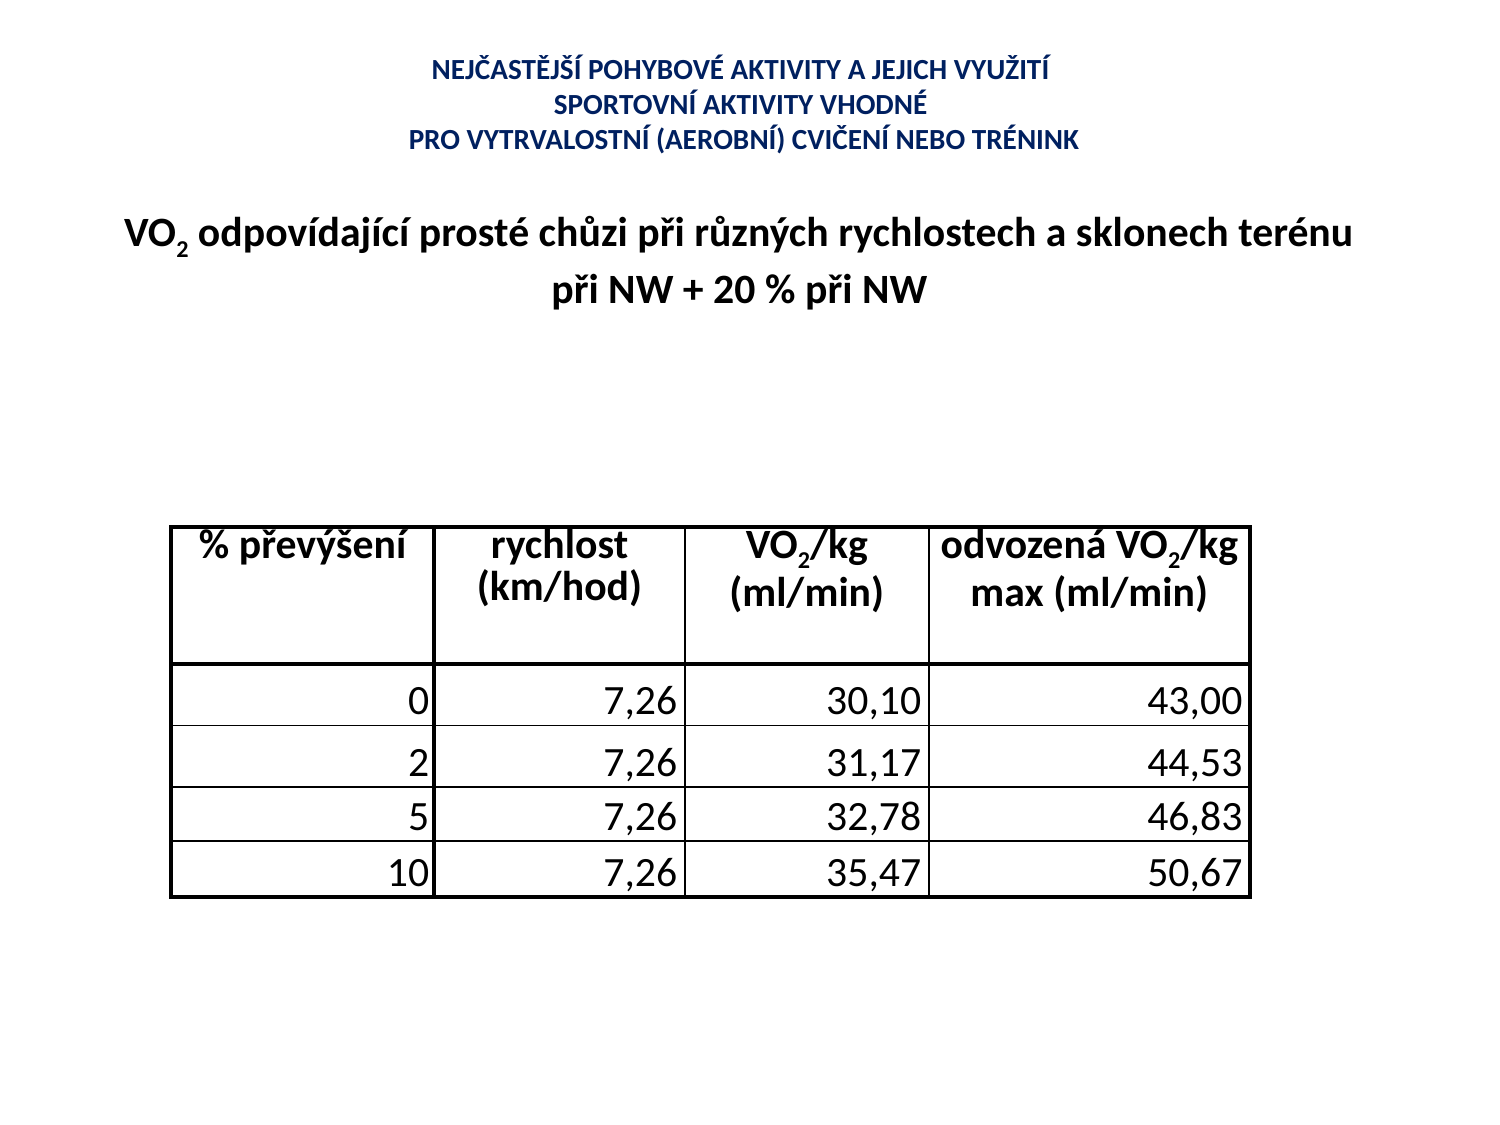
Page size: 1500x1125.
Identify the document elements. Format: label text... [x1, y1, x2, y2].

table_cell 44,53 [930, 726, 1248, 786]
table_cell 7,26 [436, 726, 684, 786]
text_box NEJČASTĚJŠÍ POHYBOVÉ AKTIVITY A JEJICH VYUŽITÍ SPORTOVNÍ AKTIVITY VHODNÉ PRO VYTRVALOSTNÍ (AEROBNÍ) CVIČENÍ NEBO TRÉNINK VO2 odpovídající prosté chůzi při různých rychlostech a sklonech terénu při NW + 20 % při NW [29, 42, 1459, 320]
table_header rychlost (km/hod) [436, 529, 684, 662]
table_cell 10 [173, 842, 432, 895]
table_cell 0 [173, 666, 432, 725]
table_cell 30,10 [686, 666, 928, 725]
table_header odvozená VO2/kg max (ml/min) [930, 529, 1248, 662]
table_cell 7,26 [436, 666, 684, 725]
table_cell 43,00 [930, 666, 1248, 725]
table_cell 7,26 [436, 788, 684, 840]
table_cell 2 [173, 726, 432, 786]
table_header VO2/kg (ml/min) [686, 529, 928, 662]
table_cell 50,67 [930, 842, 1248, 895]
table_cell 35,47 [686, 842, 928, 895]
table_cell 46,83 [930, 788, 1248, 840]
table_cell 32,78 [686, 788, 928, 840]
table_header % převýšení [173, 529, 432, 662]
table_cell 5 [173, 788, 432, 840]
table_cell 7,26 [436, 842, 684, 895]
table_cell 31,17 [686, 726, 928, 786]
